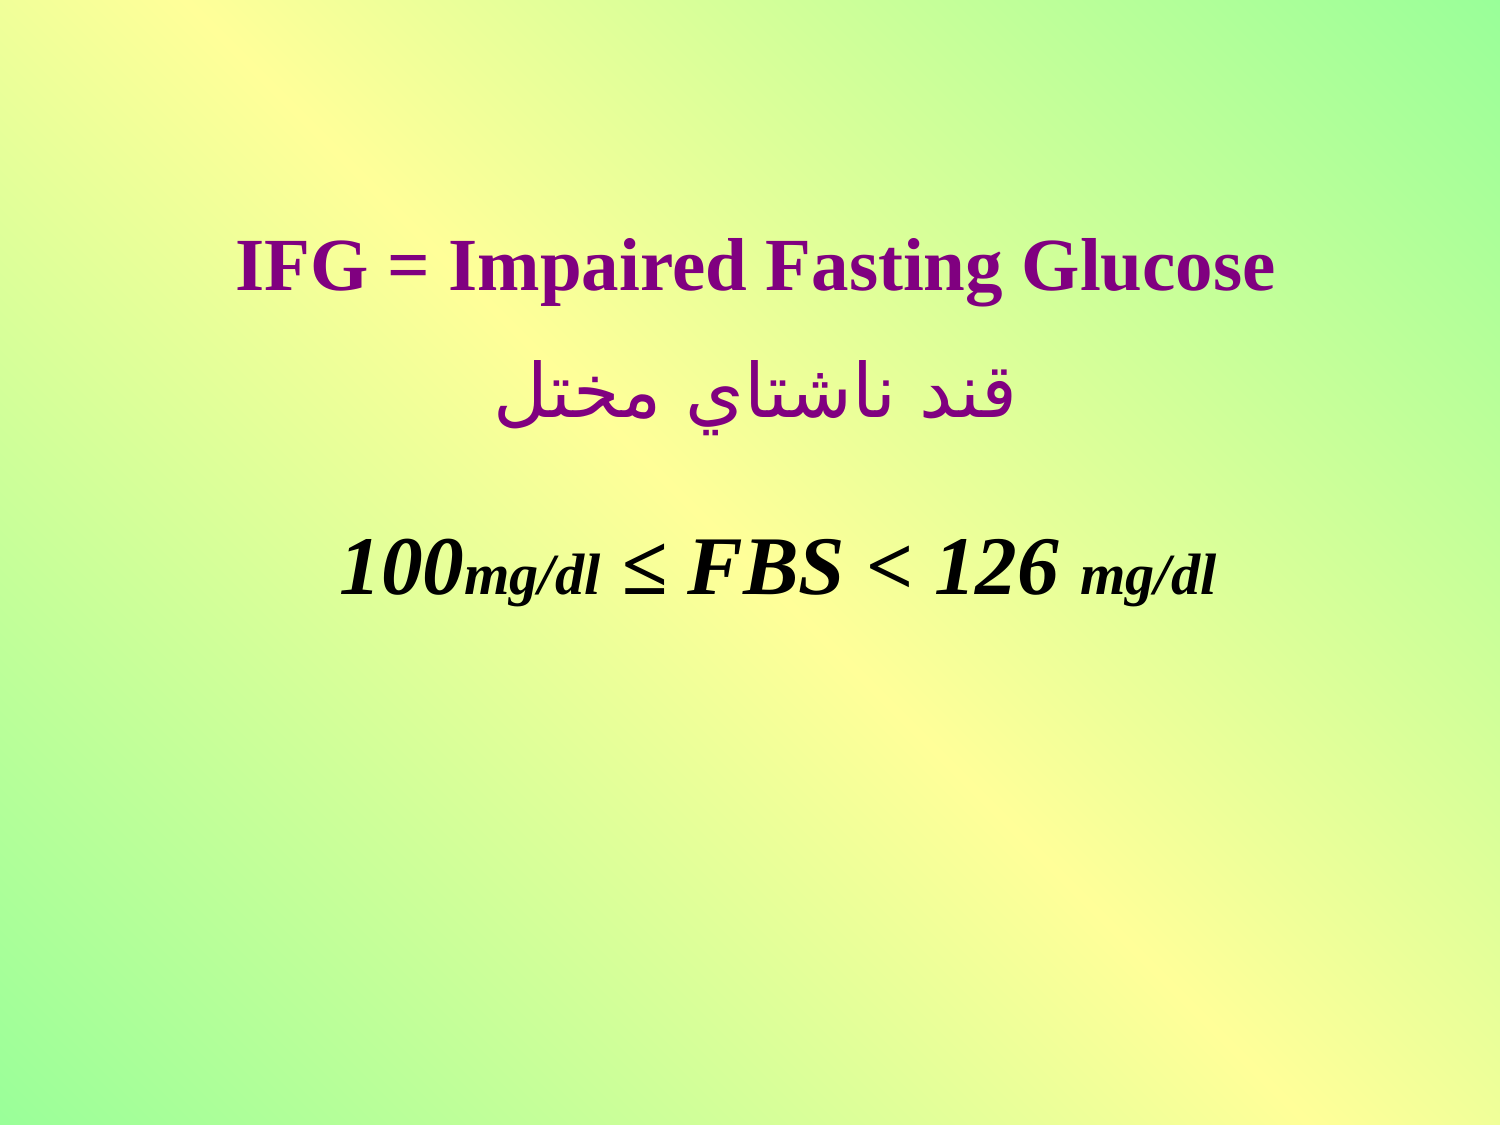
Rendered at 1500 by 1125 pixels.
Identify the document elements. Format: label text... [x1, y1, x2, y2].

text_box 100mg/dl ≤ FBS < 126 mg/dl [171, 503, 1364, 619]
text_box IFG = Impaired Fasting Glucose قند ناشتاي مختل [206, 208, 1306, 441]
